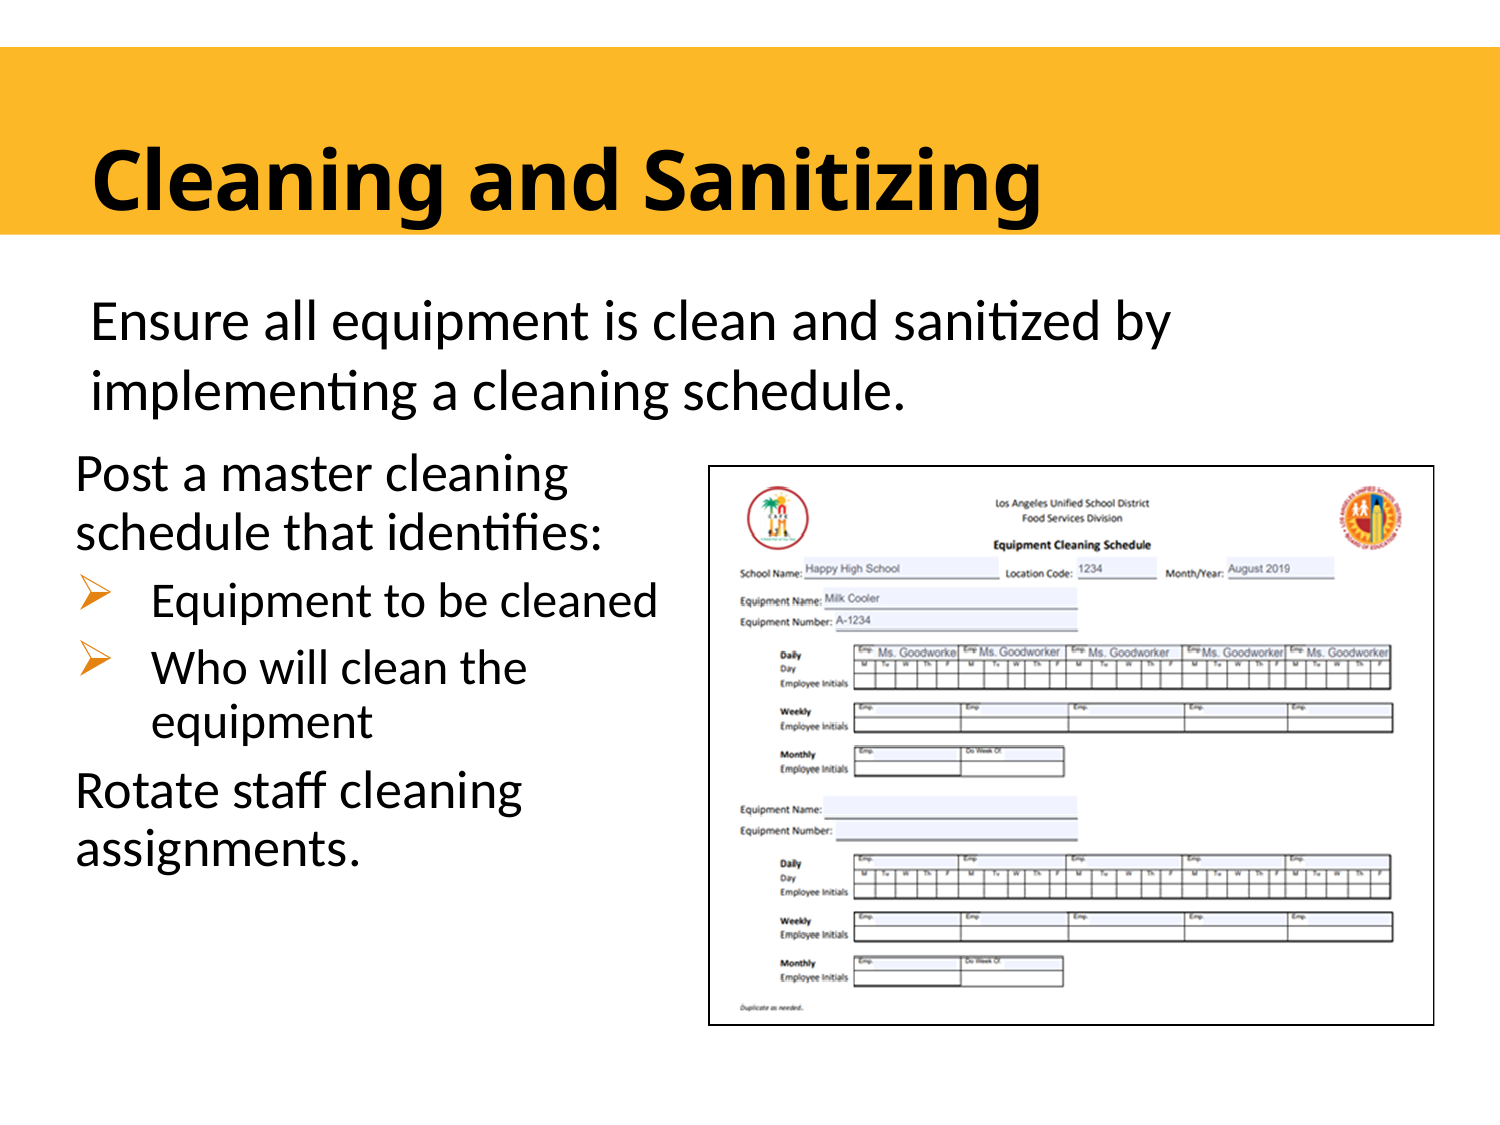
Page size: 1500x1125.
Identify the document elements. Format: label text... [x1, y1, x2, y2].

picture [707, 464, 1436, 1029]
text_box Ensure all equipment is clean and sanitized by implementing a cleaning schedule. [74, 274, 1488, 425]
title Cleaning and Sanitizing [0, 47, 1500, 235]
list Post a master cleaning schedule that identifies: Equipment to be cleaned Who will clean the equipment Rotate staff cleaning assignments. [0, 437, 664, 925]
